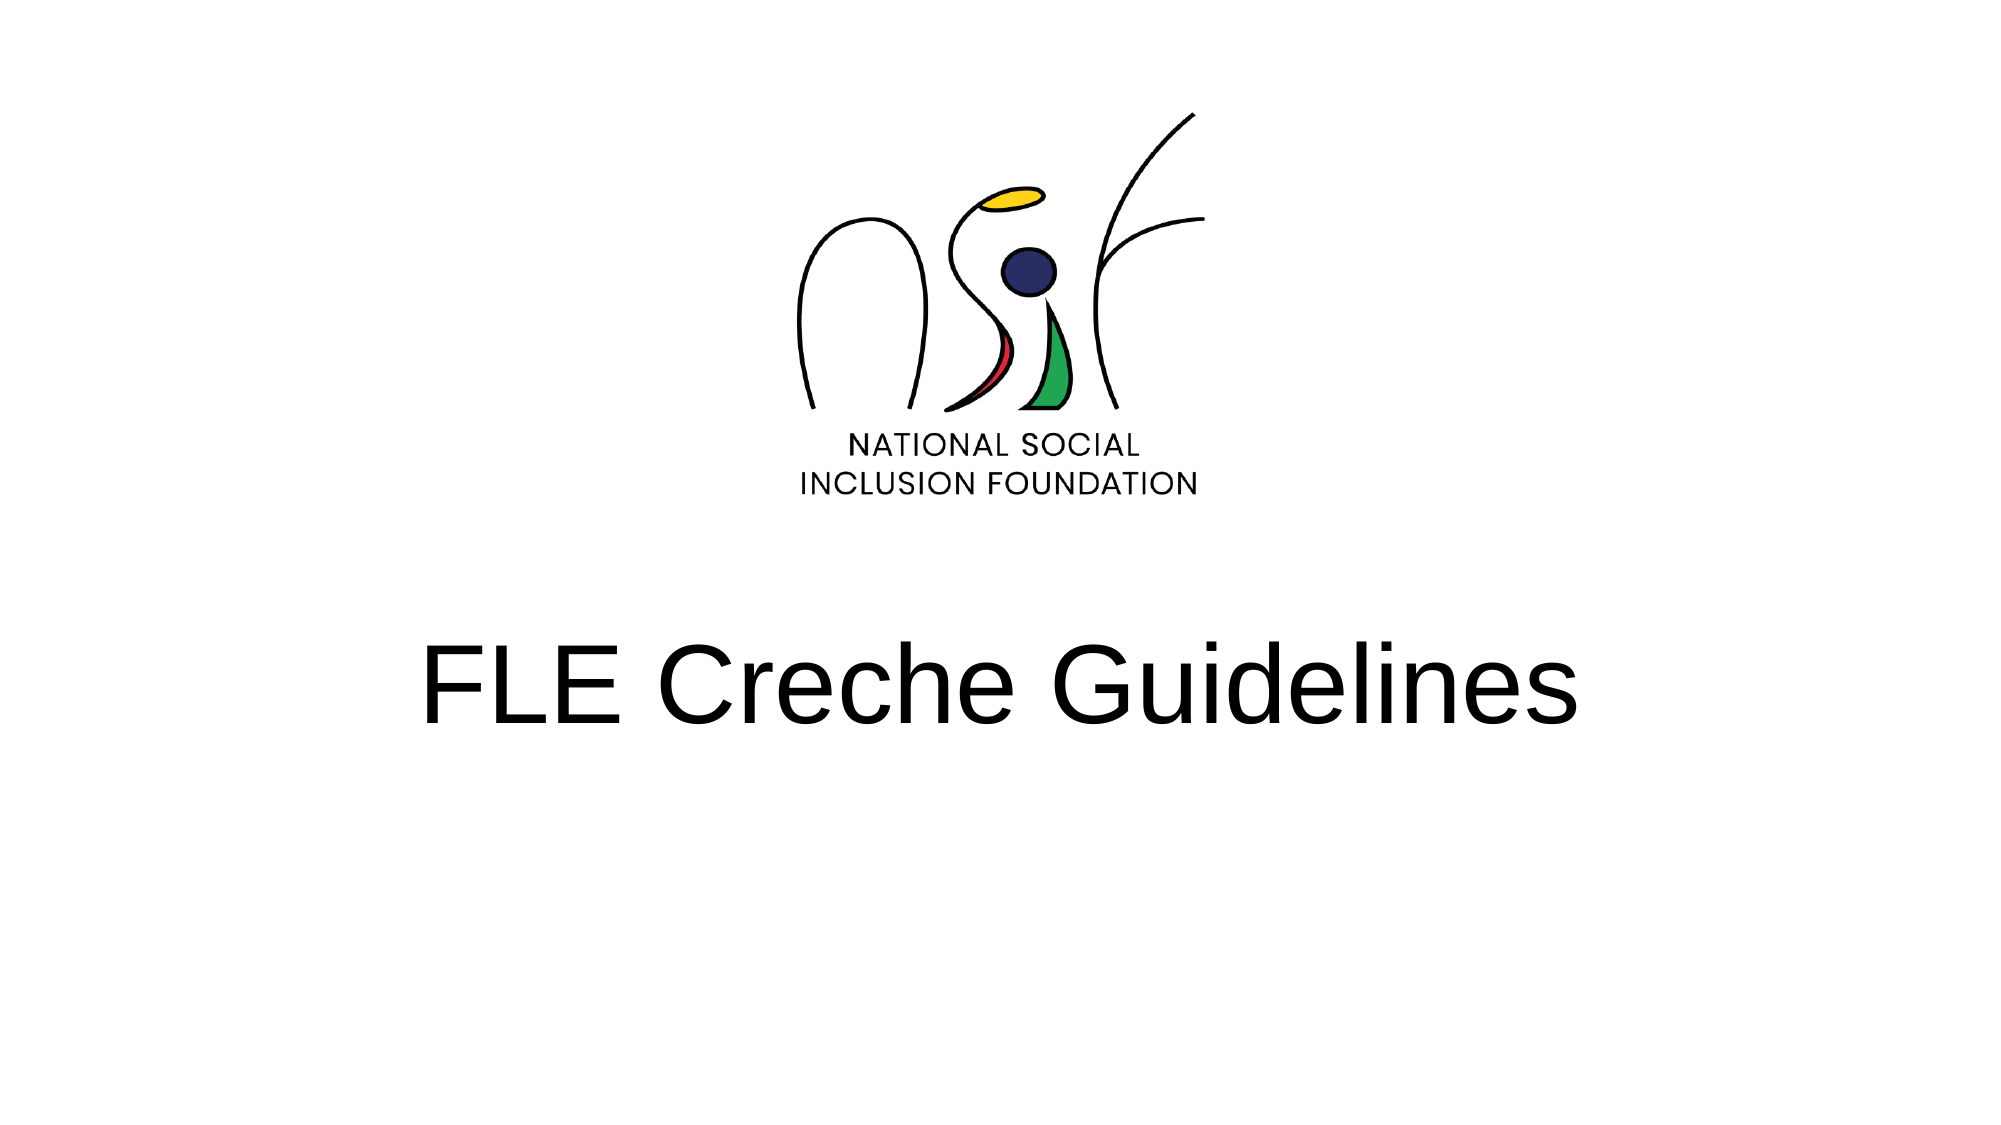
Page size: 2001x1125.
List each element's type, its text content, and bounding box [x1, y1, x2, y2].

title FLE Creche Guidelines [249, 596, 1750, 756]
picture [795, 111, 1205, 495]
